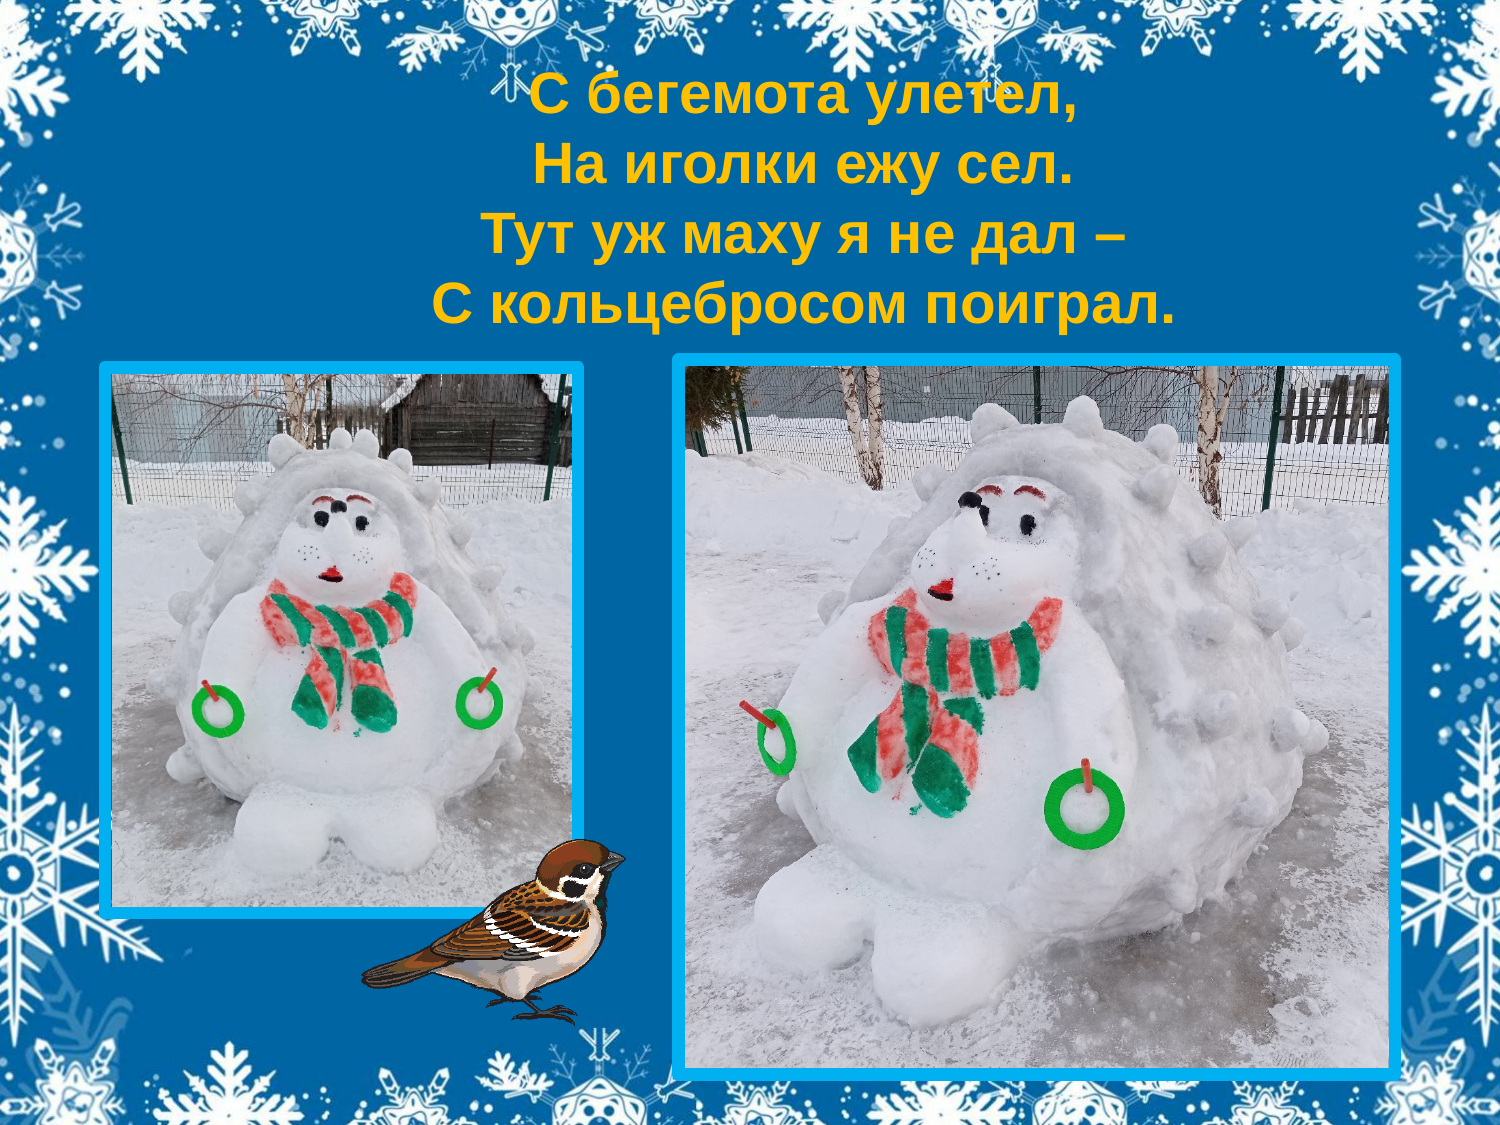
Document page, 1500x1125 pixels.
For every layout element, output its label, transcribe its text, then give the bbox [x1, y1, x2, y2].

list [74, 409, 609, 871]
title С бегемота улетел, На иголки ежу сел. Тут уж маху я не дал – С кольцебросом поиграл. [183, 46, 1425, 344]
picture [0, 0, 1500, 1125]
